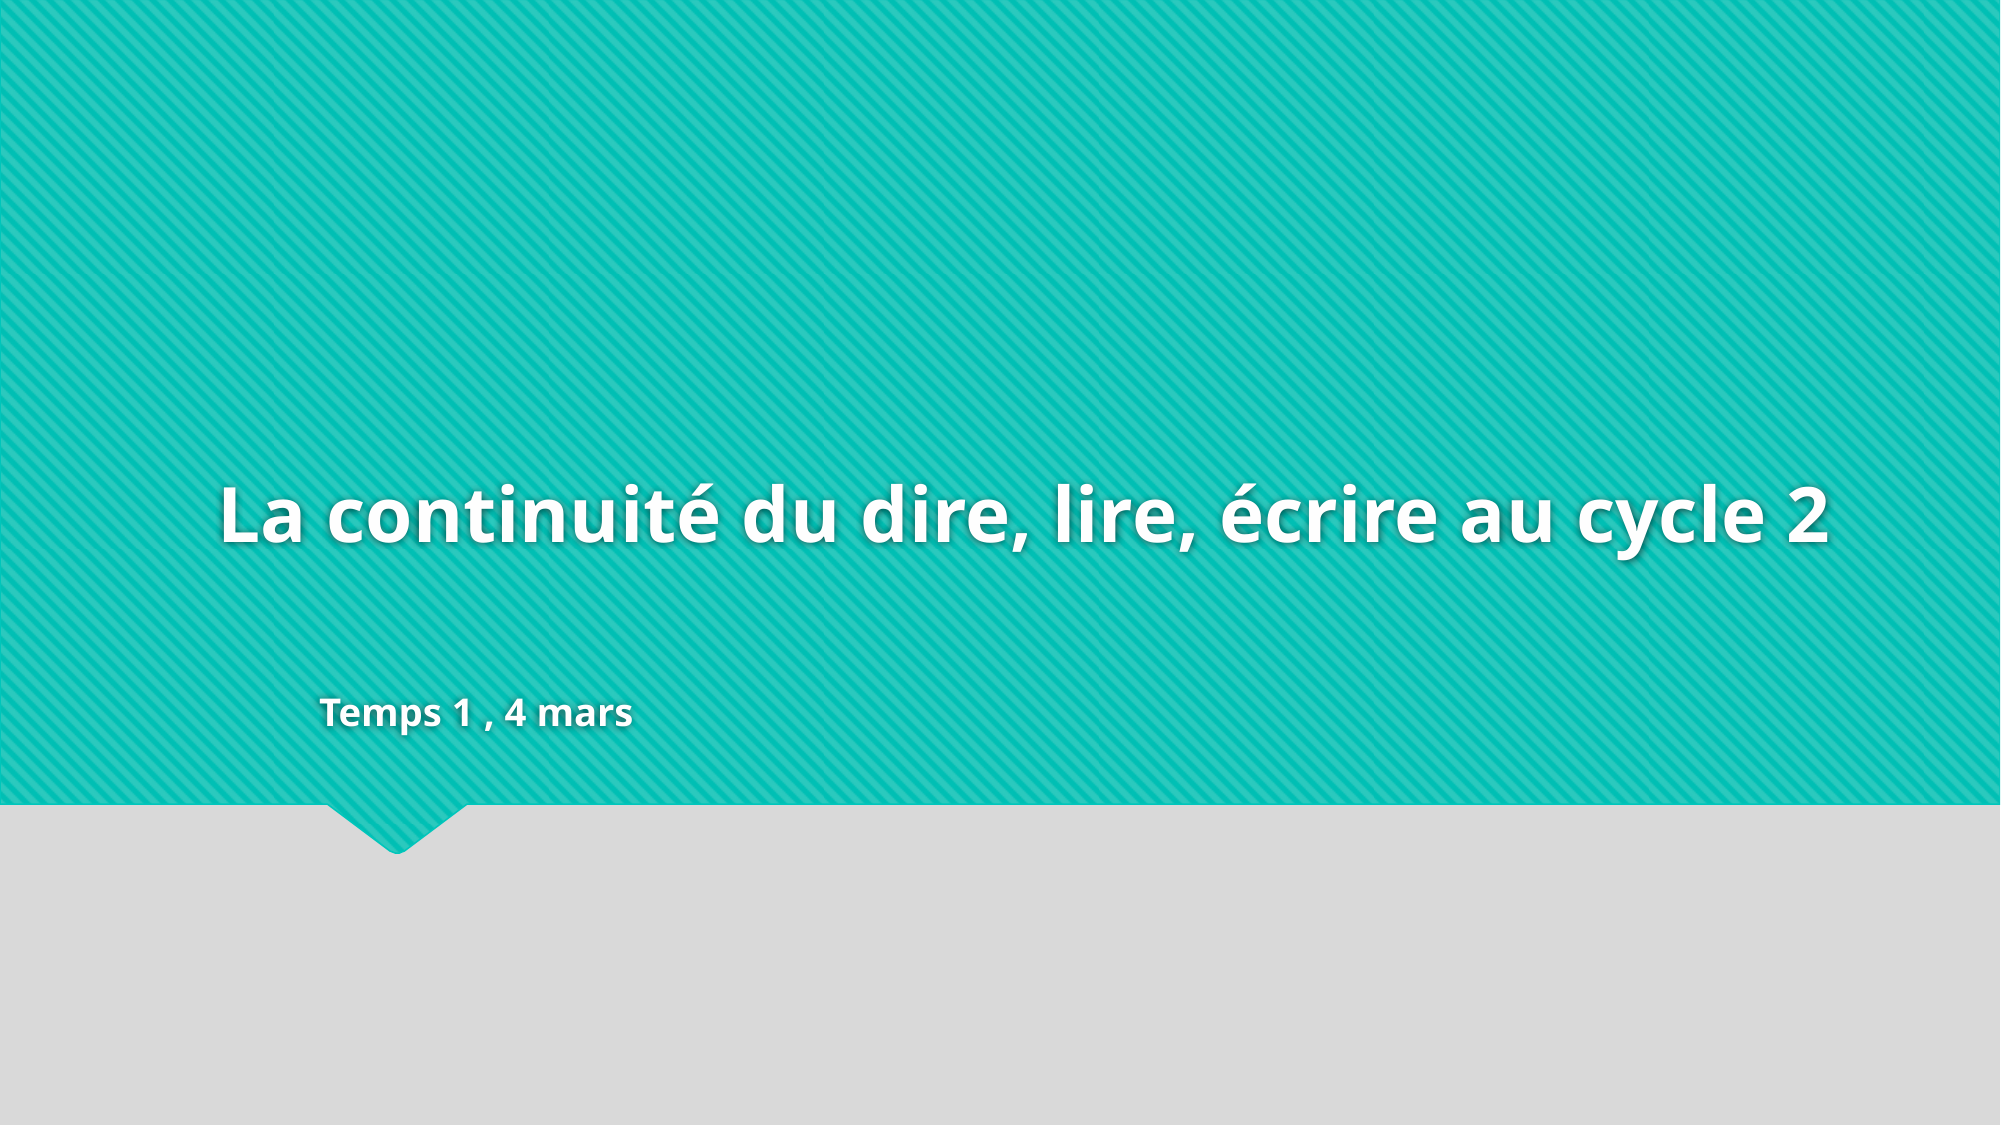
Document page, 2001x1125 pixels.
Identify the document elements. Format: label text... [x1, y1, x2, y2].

title La continuité du dire, lire, écrire au cycle 2 Temps 1 , 4 mars [202, 445, 1937, 933]
